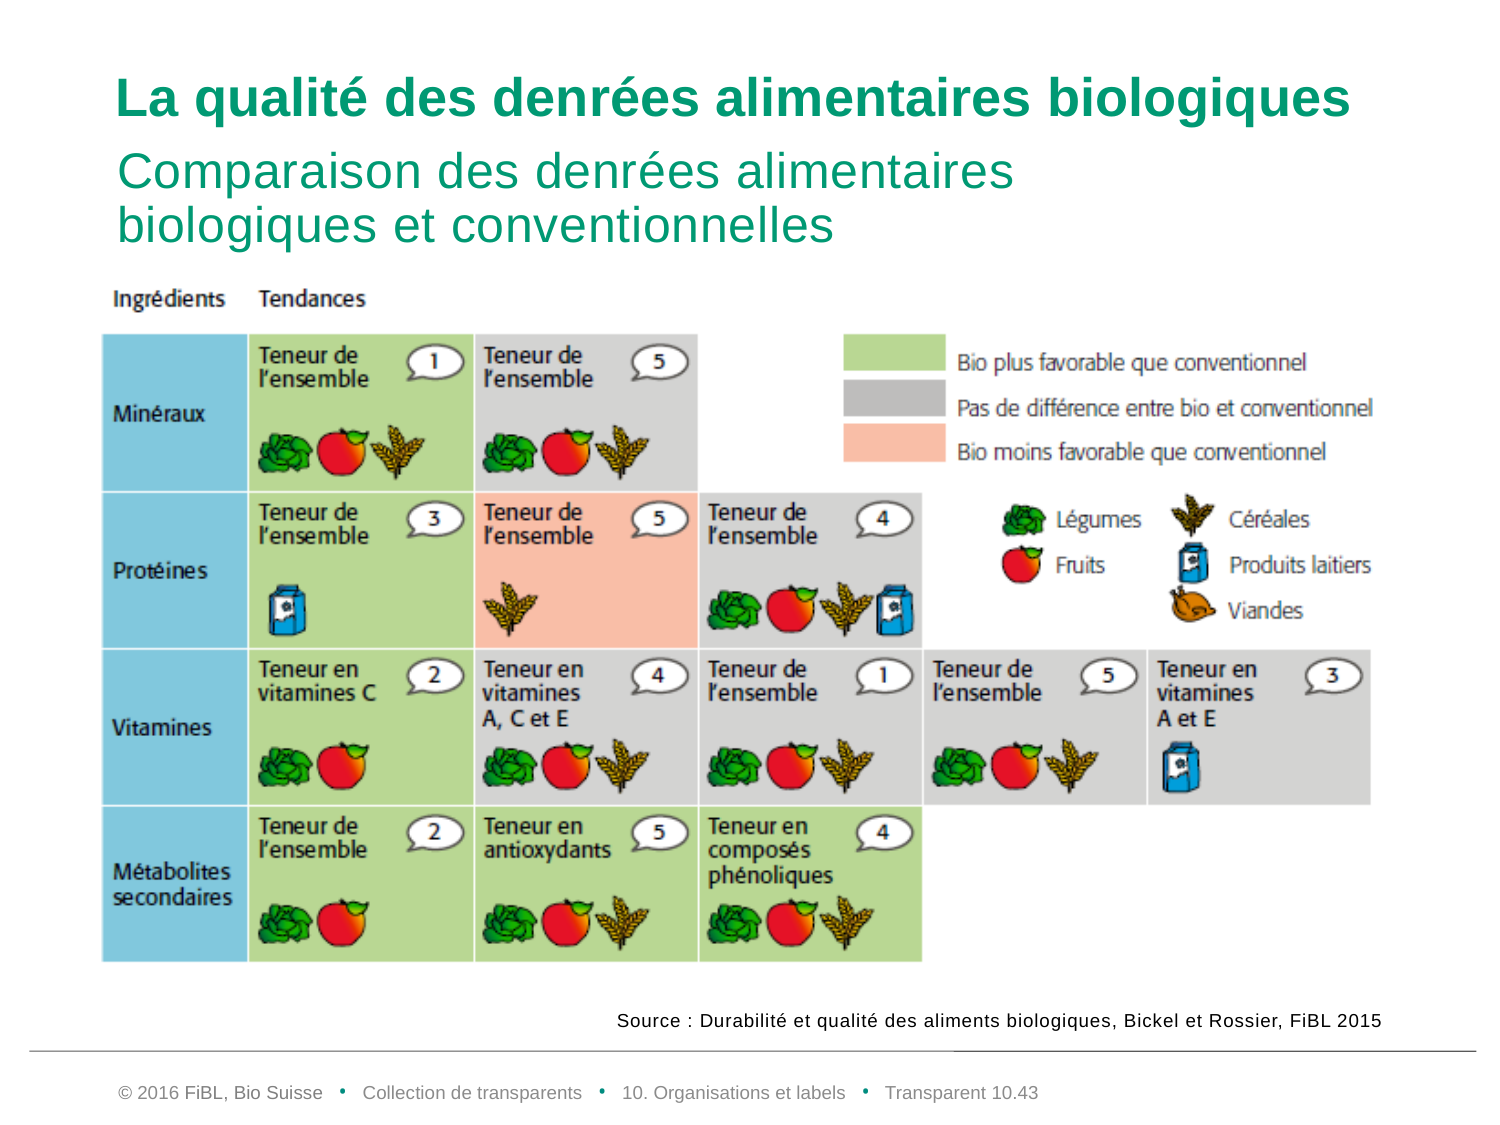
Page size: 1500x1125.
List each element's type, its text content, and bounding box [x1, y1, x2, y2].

title La qualité des denrées alimentaires biologiques [100, 59, 1397, 138]
list Source : Durabilité et qualité des aliments biologiques, Bickel et Rossier, FiBL 2015 [103, 1001, 1397, 1047]
footer © 2016 FiBL, Bio Suisse • Collection de transparents • 10. Organisations et labels • Transparent 10.42 [103, 1055, 1140, 1125]
list Comparaison des denrées alimentaires biologiques et conventionnelles [101, 137, 1397, 249]
picture [100, 278, 1382, 965]
list [103, 257, 1397, 992]
